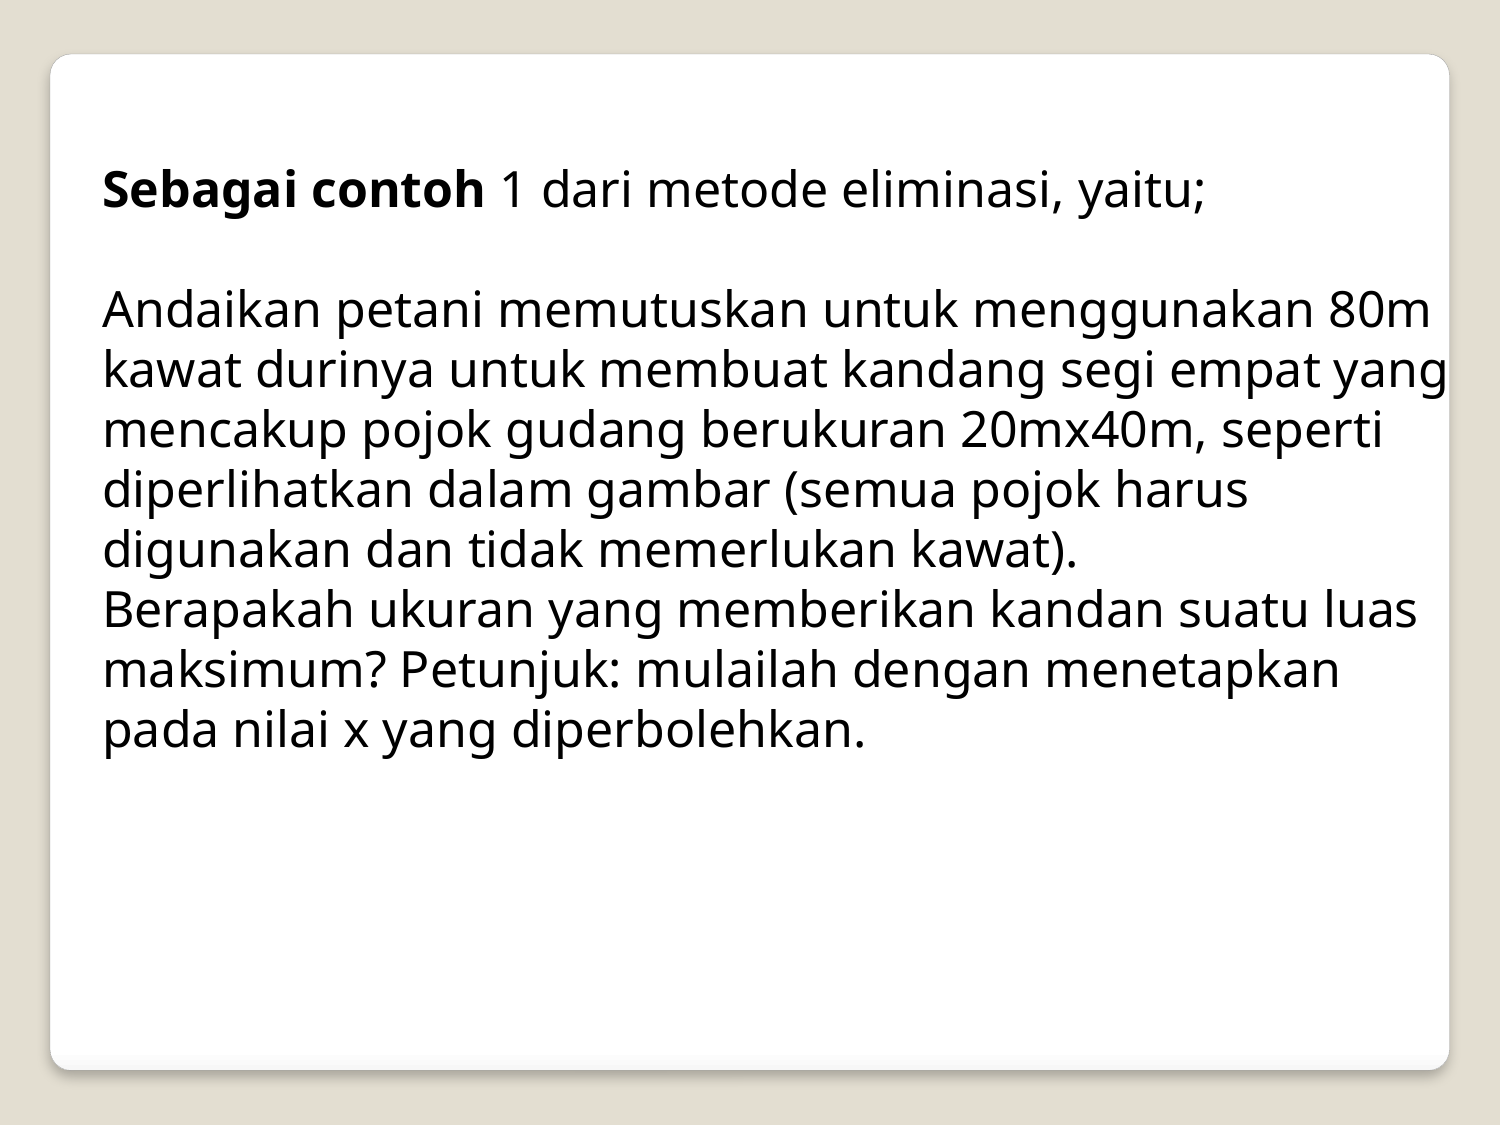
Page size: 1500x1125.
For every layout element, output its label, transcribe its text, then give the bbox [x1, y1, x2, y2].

text_box Sebagai contoh 1 dari metode eliminasi, yaitu; Andaikan petani memutuskan untuk menggunakan 80m kawat durinya untuk membuat kandang segi empat yang mencakup pojok gudang berukuran 20mx40m, seperti diperlihatkan dalam gambar (semua pojok harus digunakan dan tidak memerlukan kawat). Berapakah ukuran yang memberikan kandan suatu luas maksimum? Petunjuk: mulailah dengan menetapkan pada nilai x yang diperbolehkan. [87, 149, 1475, 765]
